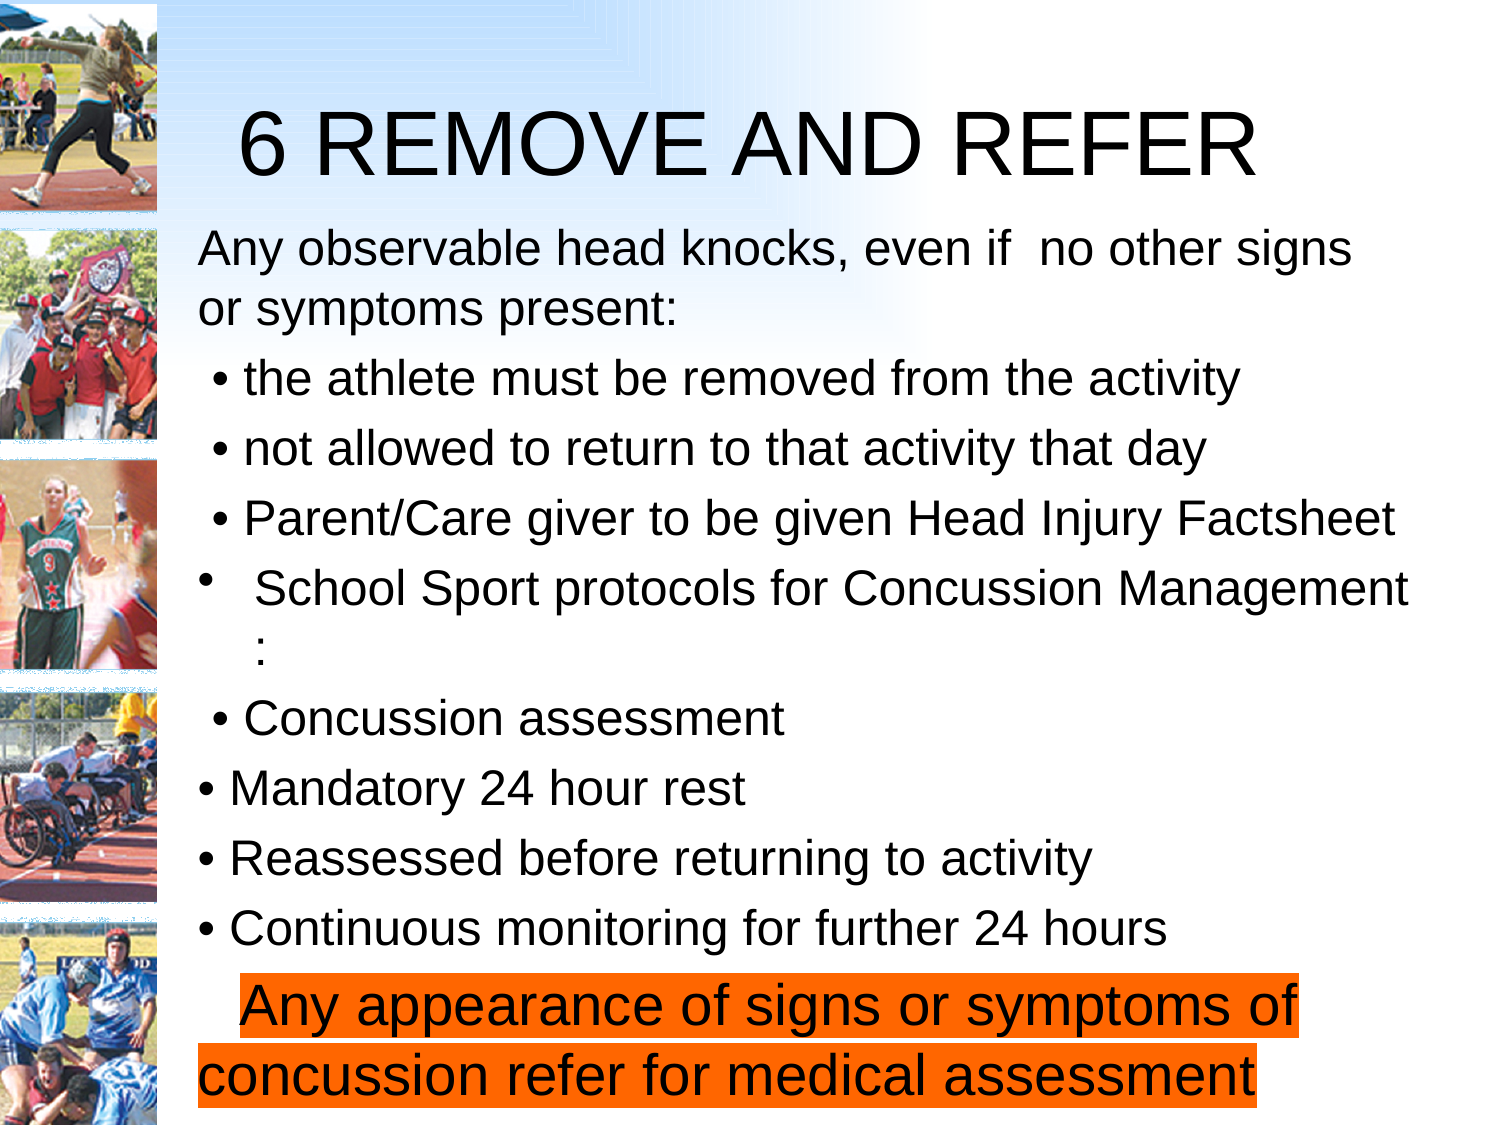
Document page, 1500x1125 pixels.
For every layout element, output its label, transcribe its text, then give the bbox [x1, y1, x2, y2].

picture [0, 4, 157, 1125]
list Any observable head knocks, even if no other signs or symptoms present: • the athlete must be removed from the activity • not allowed to return to that activity that day • Parent/Care giver to be given Head Injury Factsheet School Sport protocols for Concussion Management : • Concussion assessment • Mandatory 24 hour rest • Reassessed before returning to activity • Continuous monitoring for further 24 hours Any appearance of signs or symptoms of concussion refer for medical assessment [183, 208, 1425, 1059]
title 6 REMOVE AND REFER [75, 45, 1425, 233]
